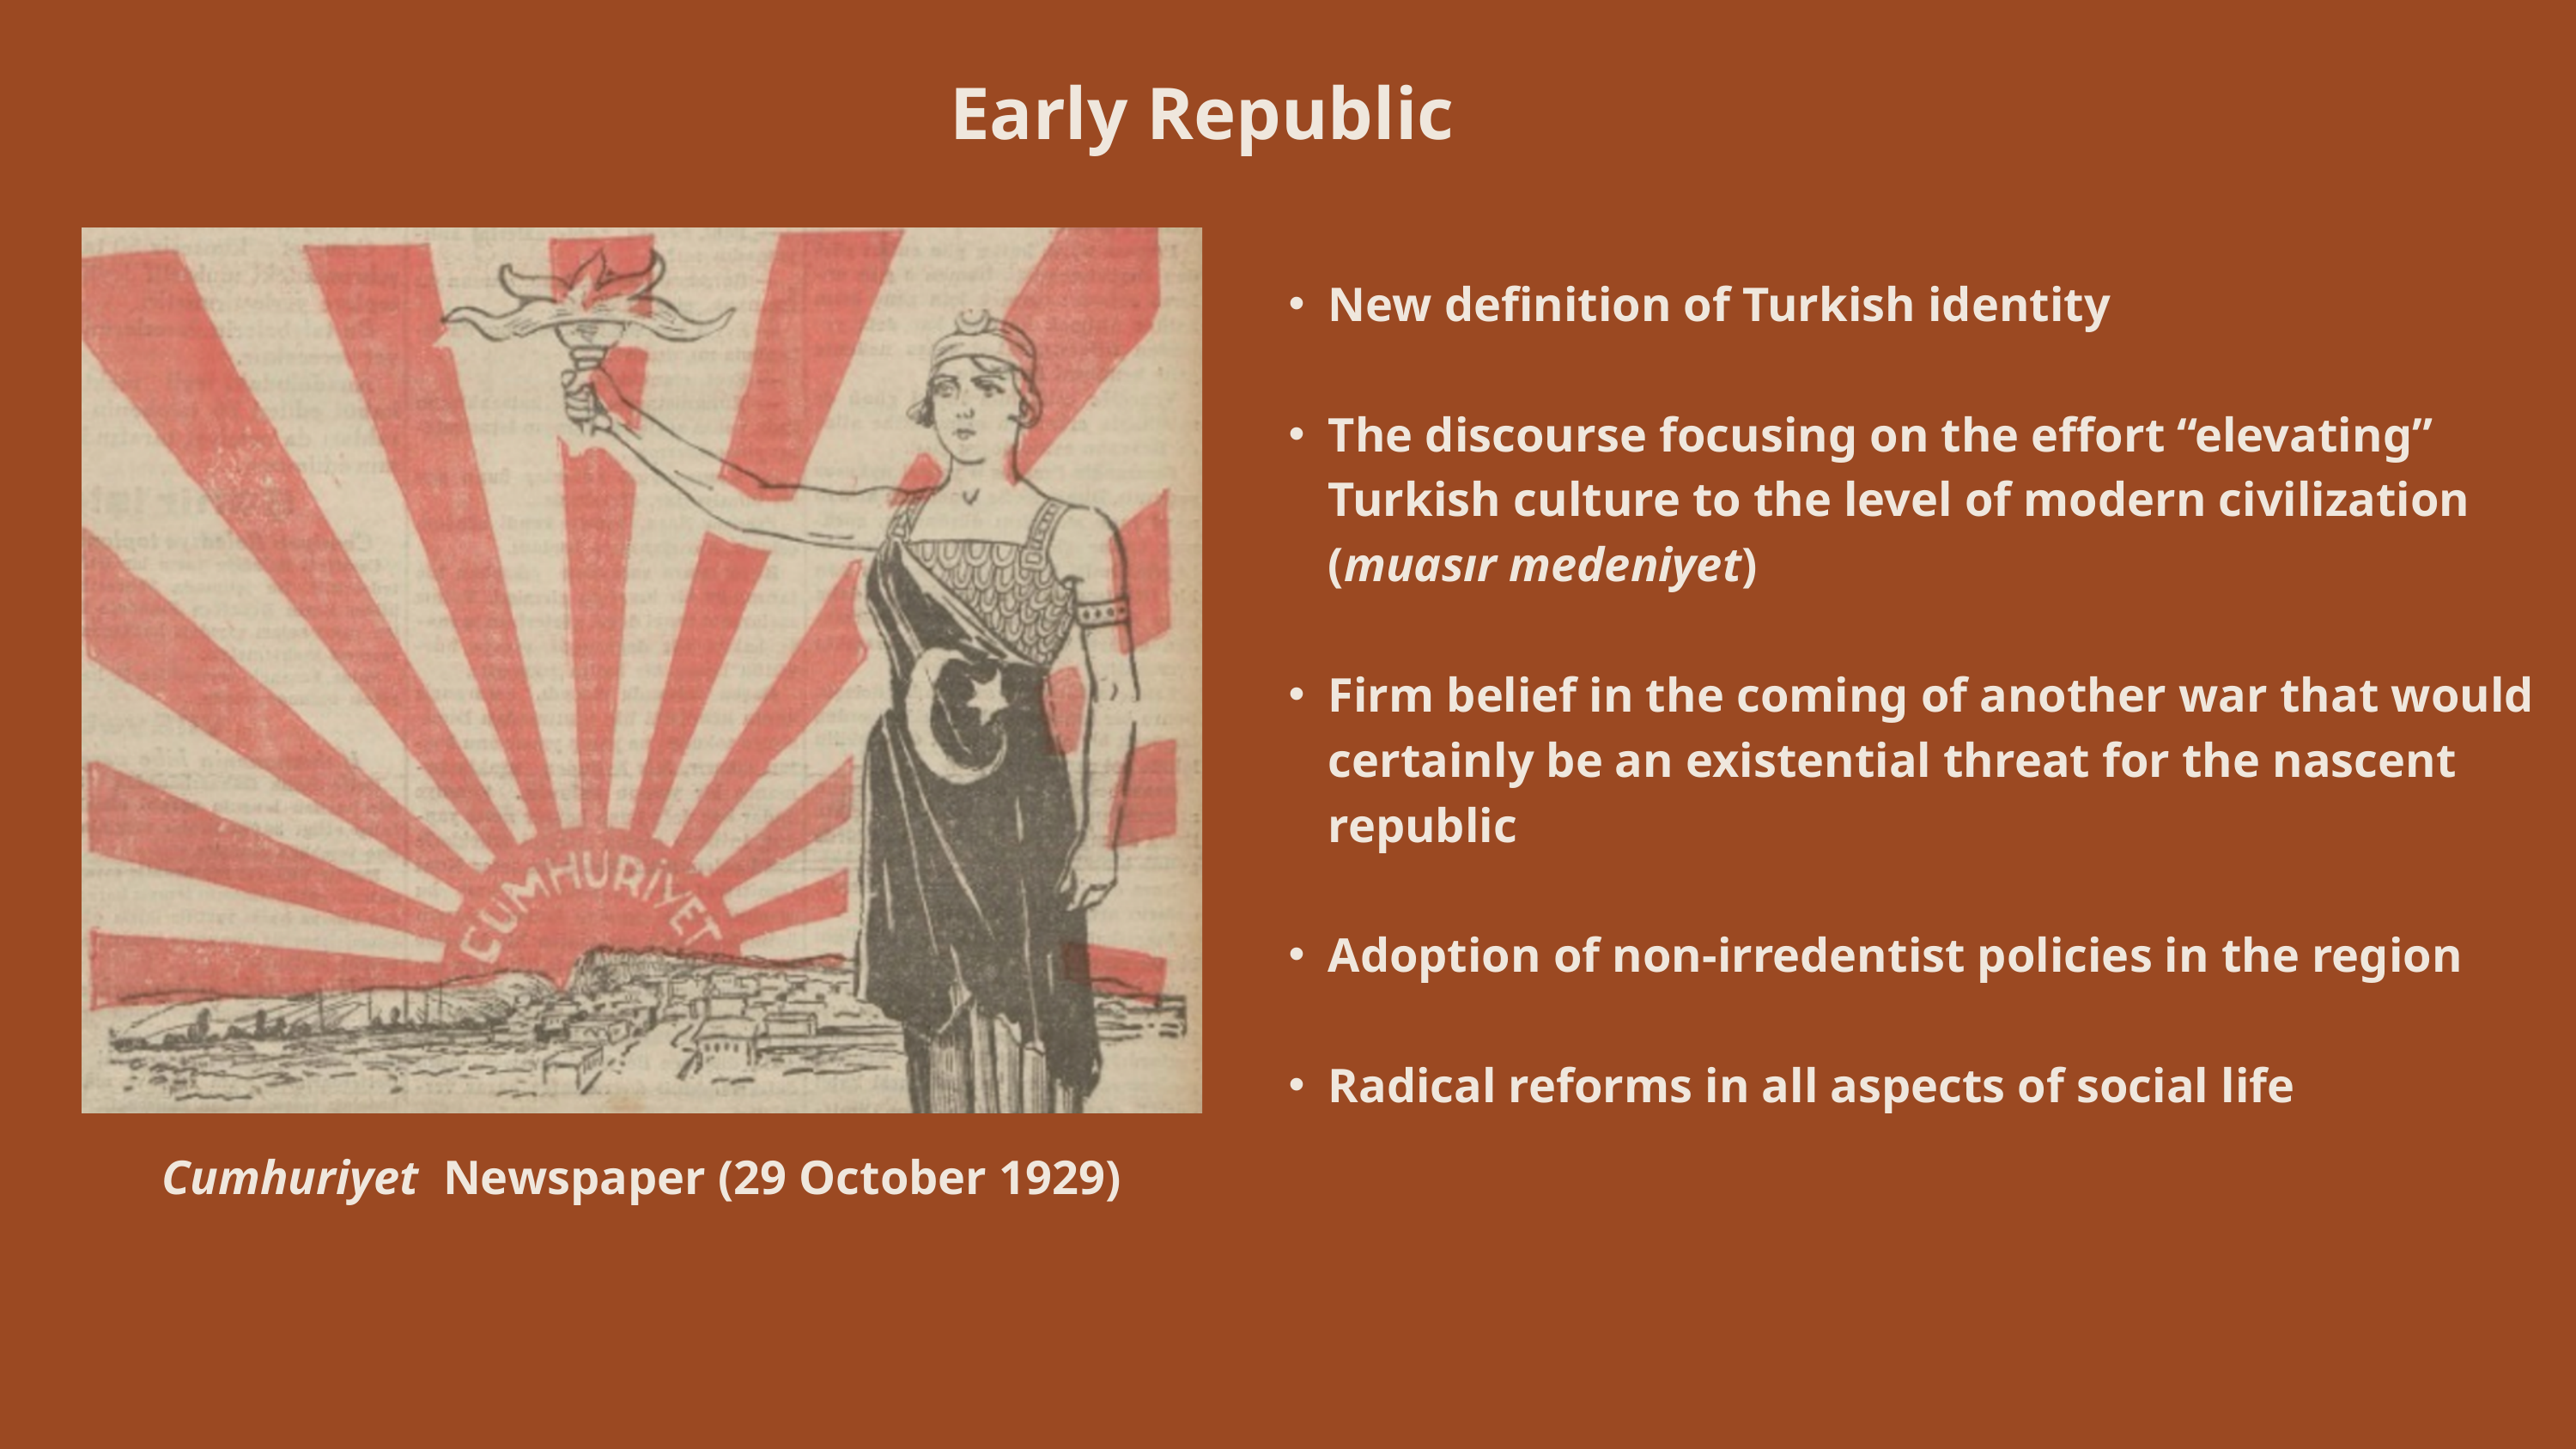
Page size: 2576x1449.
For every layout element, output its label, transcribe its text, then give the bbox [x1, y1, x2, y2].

text_box New definition of Turkish identity The discourse focusing on the effort “elevating” Turkish culture to the level of modern civilization (muasır medeniyet) Firm belief in the coming of another war that would certainly be an existential threat for the nascent republic Adoption of non-irredentist policies in the region Radical reforms in all aspects of social life [1249, 265, 2576, 1113]
text_box Early Republic [950, 53, 1455, 155]
text_box [81, 227, 1203, 1113]
text_box Cumhuriyet Newspaper (29 October 1929) [81, 1138, 1203, 1204]
